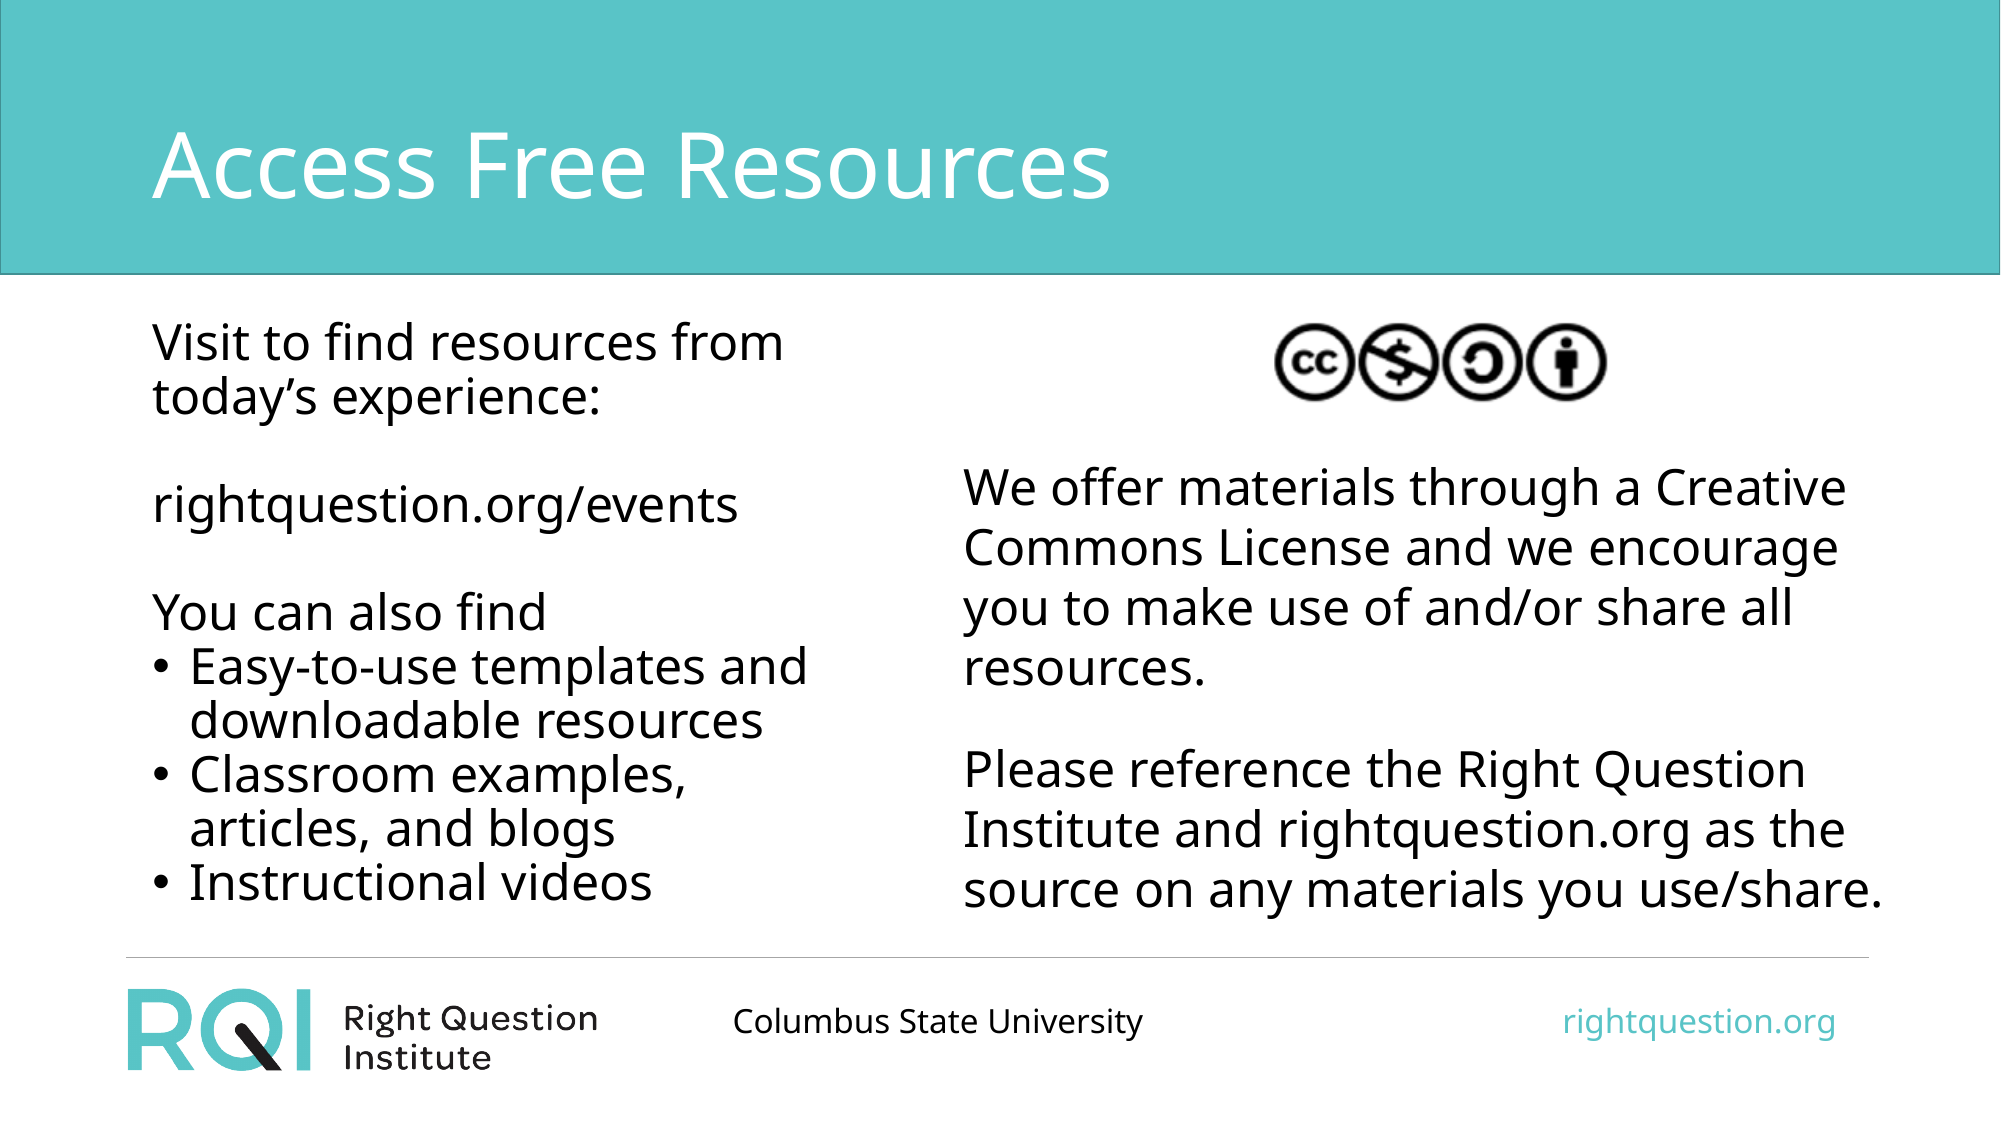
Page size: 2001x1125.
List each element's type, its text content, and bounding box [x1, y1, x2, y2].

picture [126, 987, 598, 1072]
text_box We offer materials through a Creative Commons License and we encourage you to make use of and/or share all resources. Please reference the Right Question Institute and rightquestion.org as the source on any materials you use/share. [949, 447, 1933, 879]
picture [1273, 322, 1609, 403]
title Access Free Resources [137, 59, 1863, 278]
list Visit to find resources from today’s experience: rightquestion.org/events You can also find Easy-to-use templates and downloadable resources Classroom examples, articles, and blogs Instructional videos [137, 310, 857, 926]
